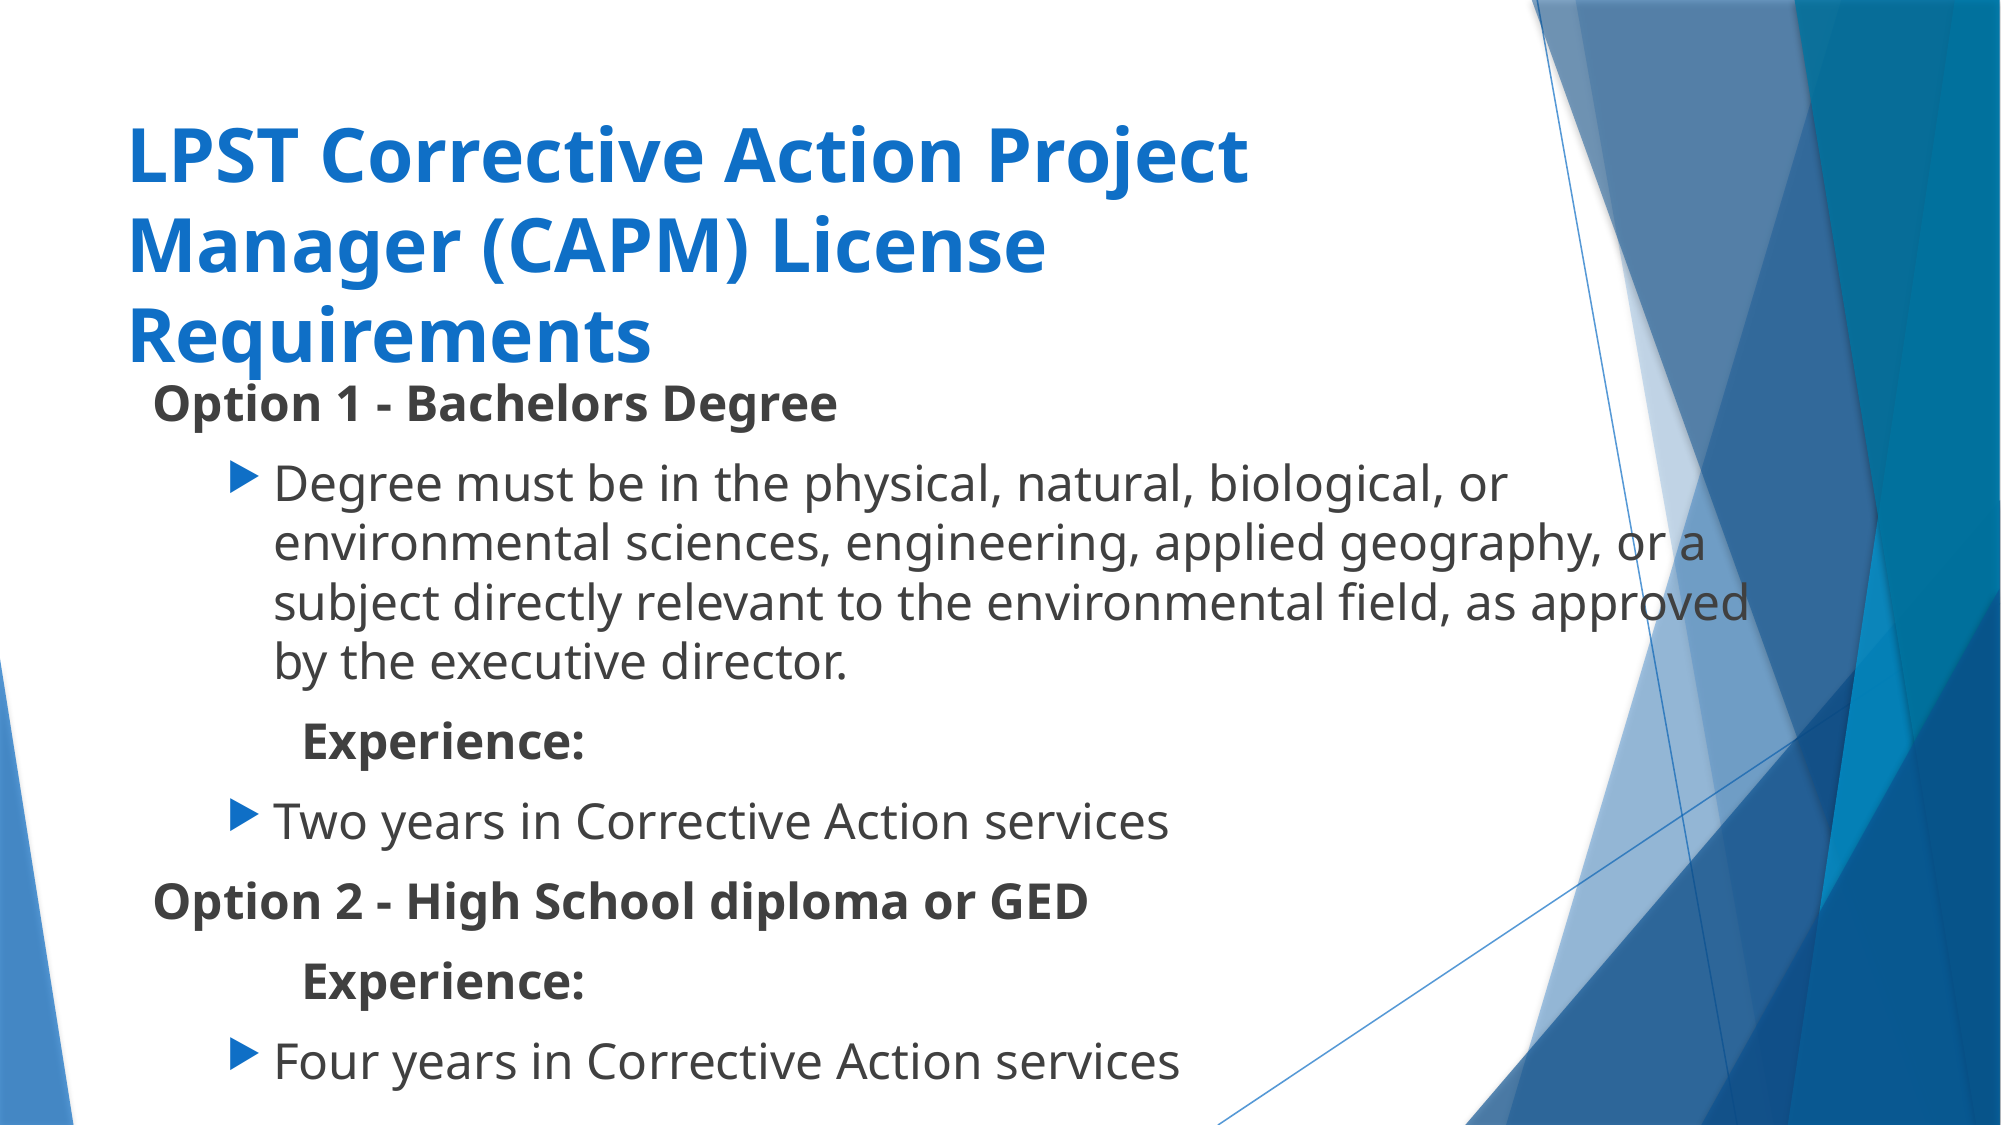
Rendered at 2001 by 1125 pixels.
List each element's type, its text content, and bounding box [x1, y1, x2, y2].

list Option 1 - Bachelors Degree Degree must be in the physical, natural, biological, or environmental sciences, engineering, applied geography, or a subject directly relevant to the environmental field, as approved by the executive director. Experience: Two years in Corrective Action services Option 2 - High School diploma or GED Experience: Four years in Corrective Action services [137, 299, 1807, 1099]
title LPST Corrective Action Project Manager (CAPM) License Requirements [111, 99, 1522, 317]
